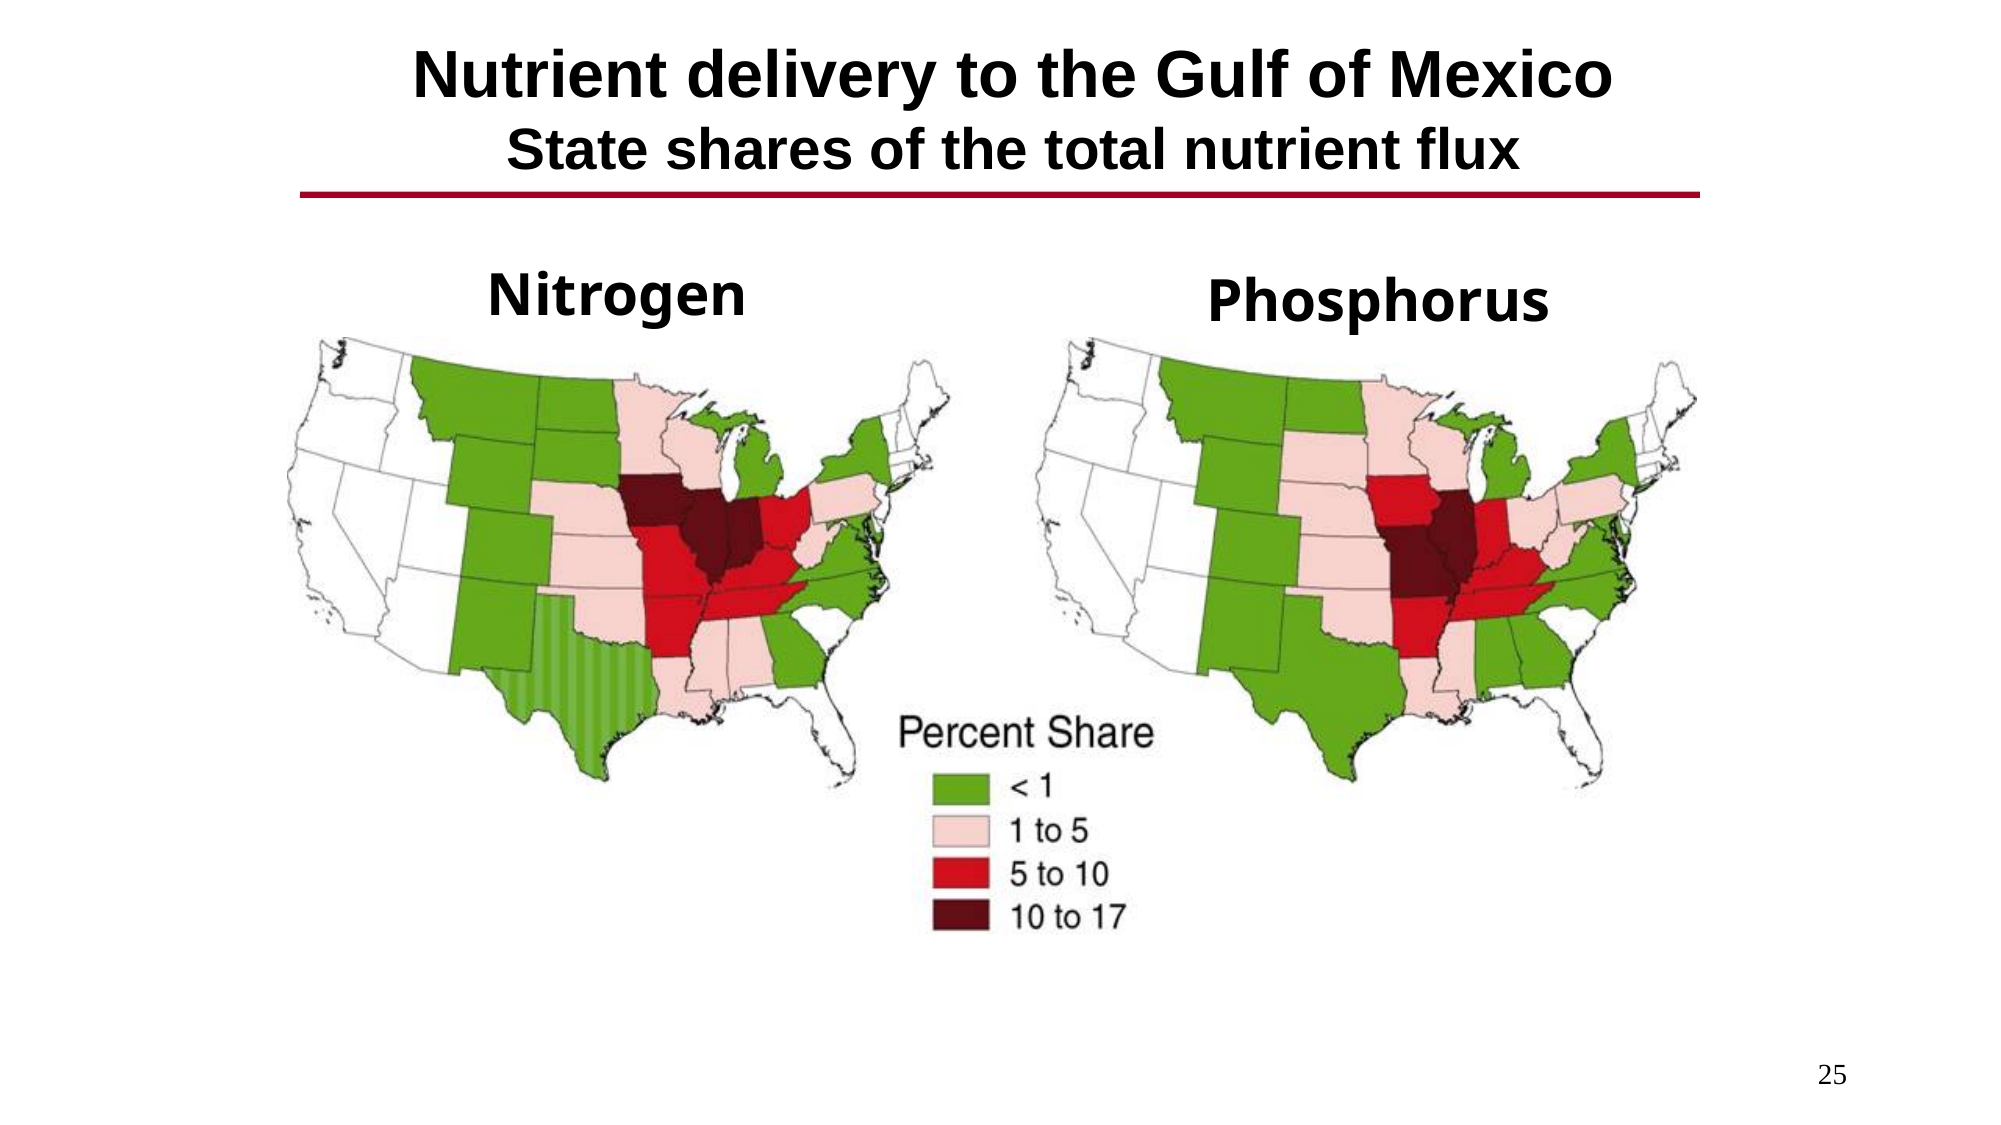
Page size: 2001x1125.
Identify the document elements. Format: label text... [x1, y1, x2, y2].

text_box Nitrogen [472, 249, 763, 335]
picture [287, 337, 1697, 938]
slide_number 25 [1412, 1042, 1863, 1103]
text_box Nutrient delivery to the Gulf of Mexico State shares of the total nutrient flux [249, 0, 1750, 213]
text_box Phosphorus [1191, 256, 1566, 337]
